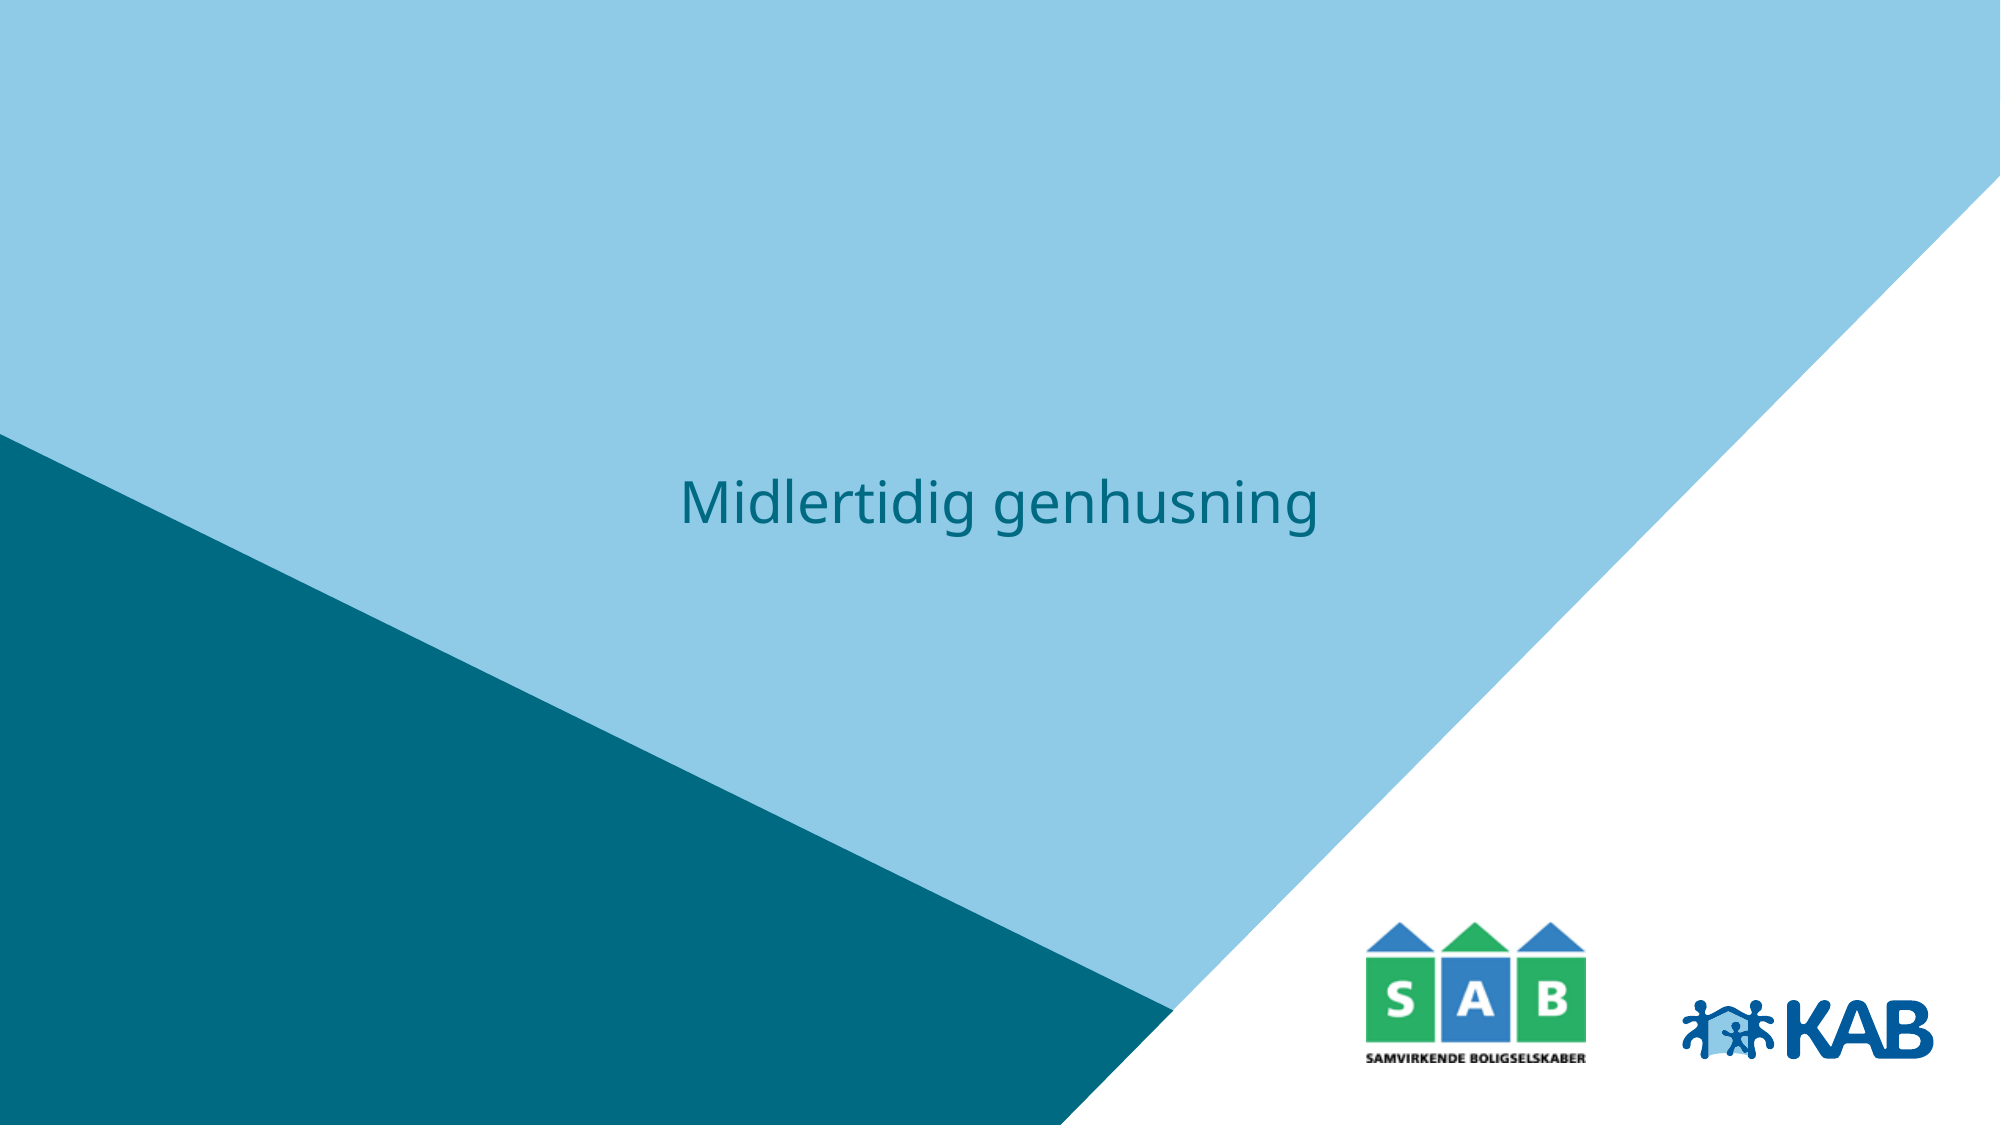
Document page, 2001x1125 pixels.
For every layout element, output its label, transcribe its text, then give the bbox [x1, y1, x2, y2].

title Midlertidig genhusning [508, 474, 1492, 657]
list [1366, 922, 1586, 1064]
